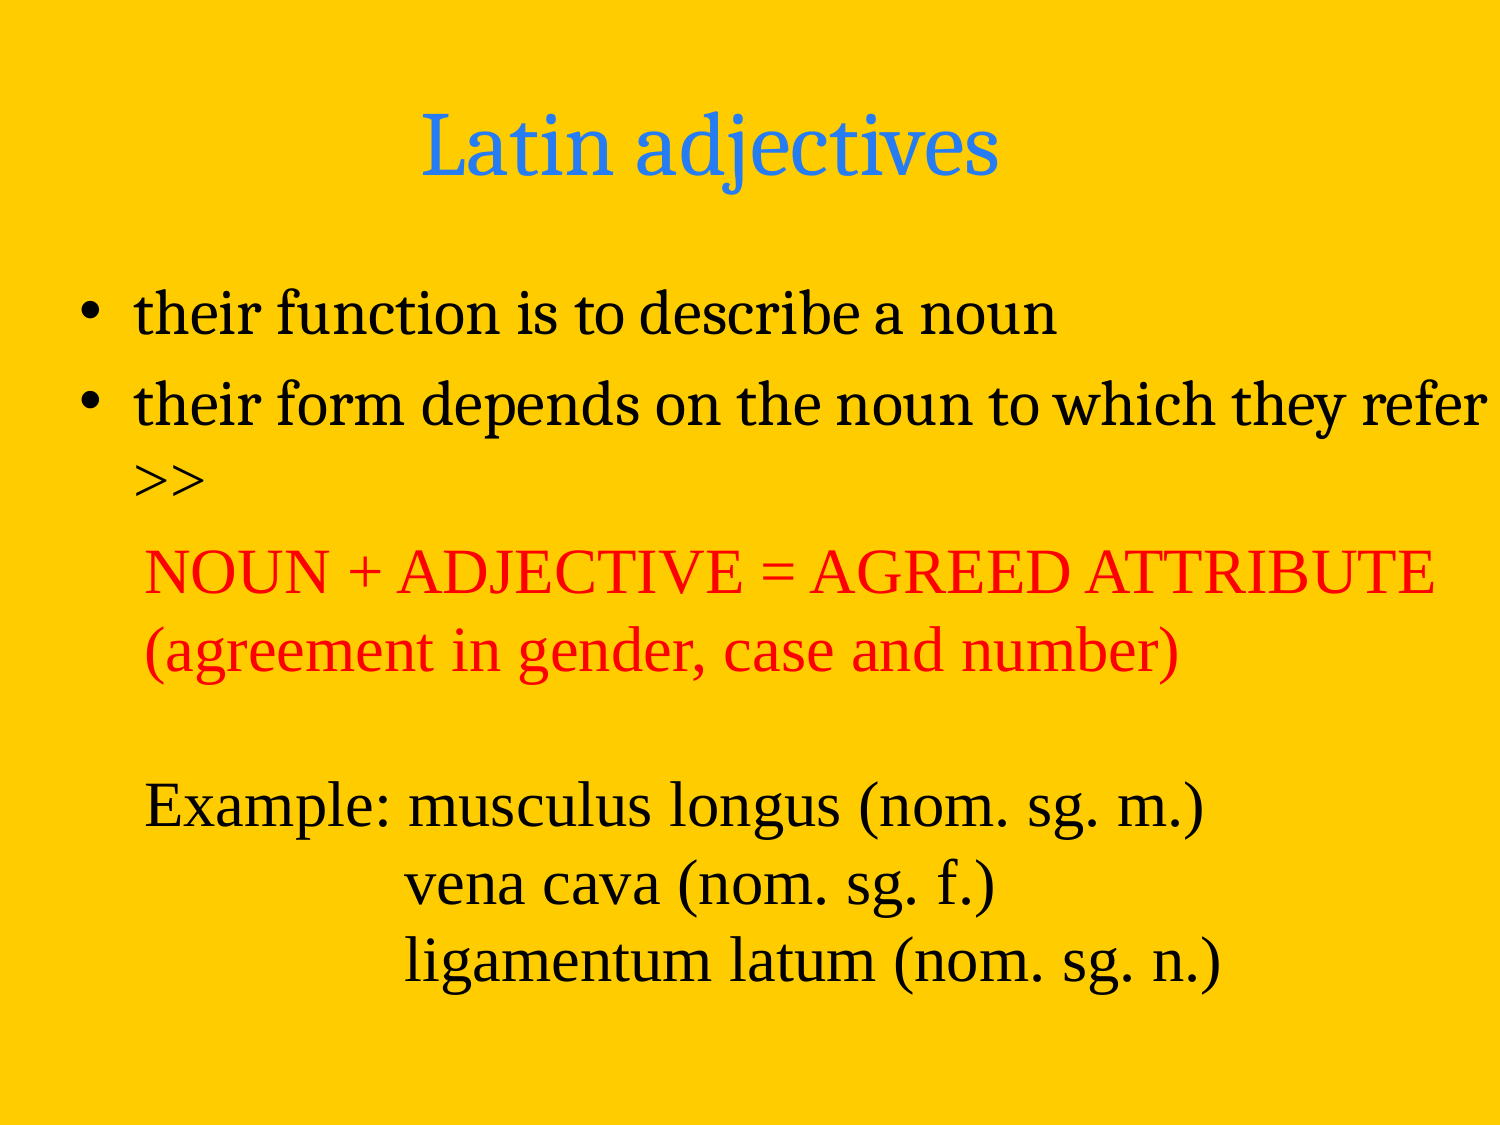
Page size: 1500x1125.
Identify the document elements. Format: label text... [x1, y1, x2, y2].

title Latin adjectives [405, 45, 1198, 233]
list their function is to describe a noun their form depends on the noun to which they refer >> NOUN + ADJECTIVE = AGREED ATTRIBUTE (agreement in gender, case and number) Example: musculus longus (nom. sg. m.) vena cava (nom. sg. f.) ligamentum latum (nom. sg. n.) [64, 262, 1500, 1005]
